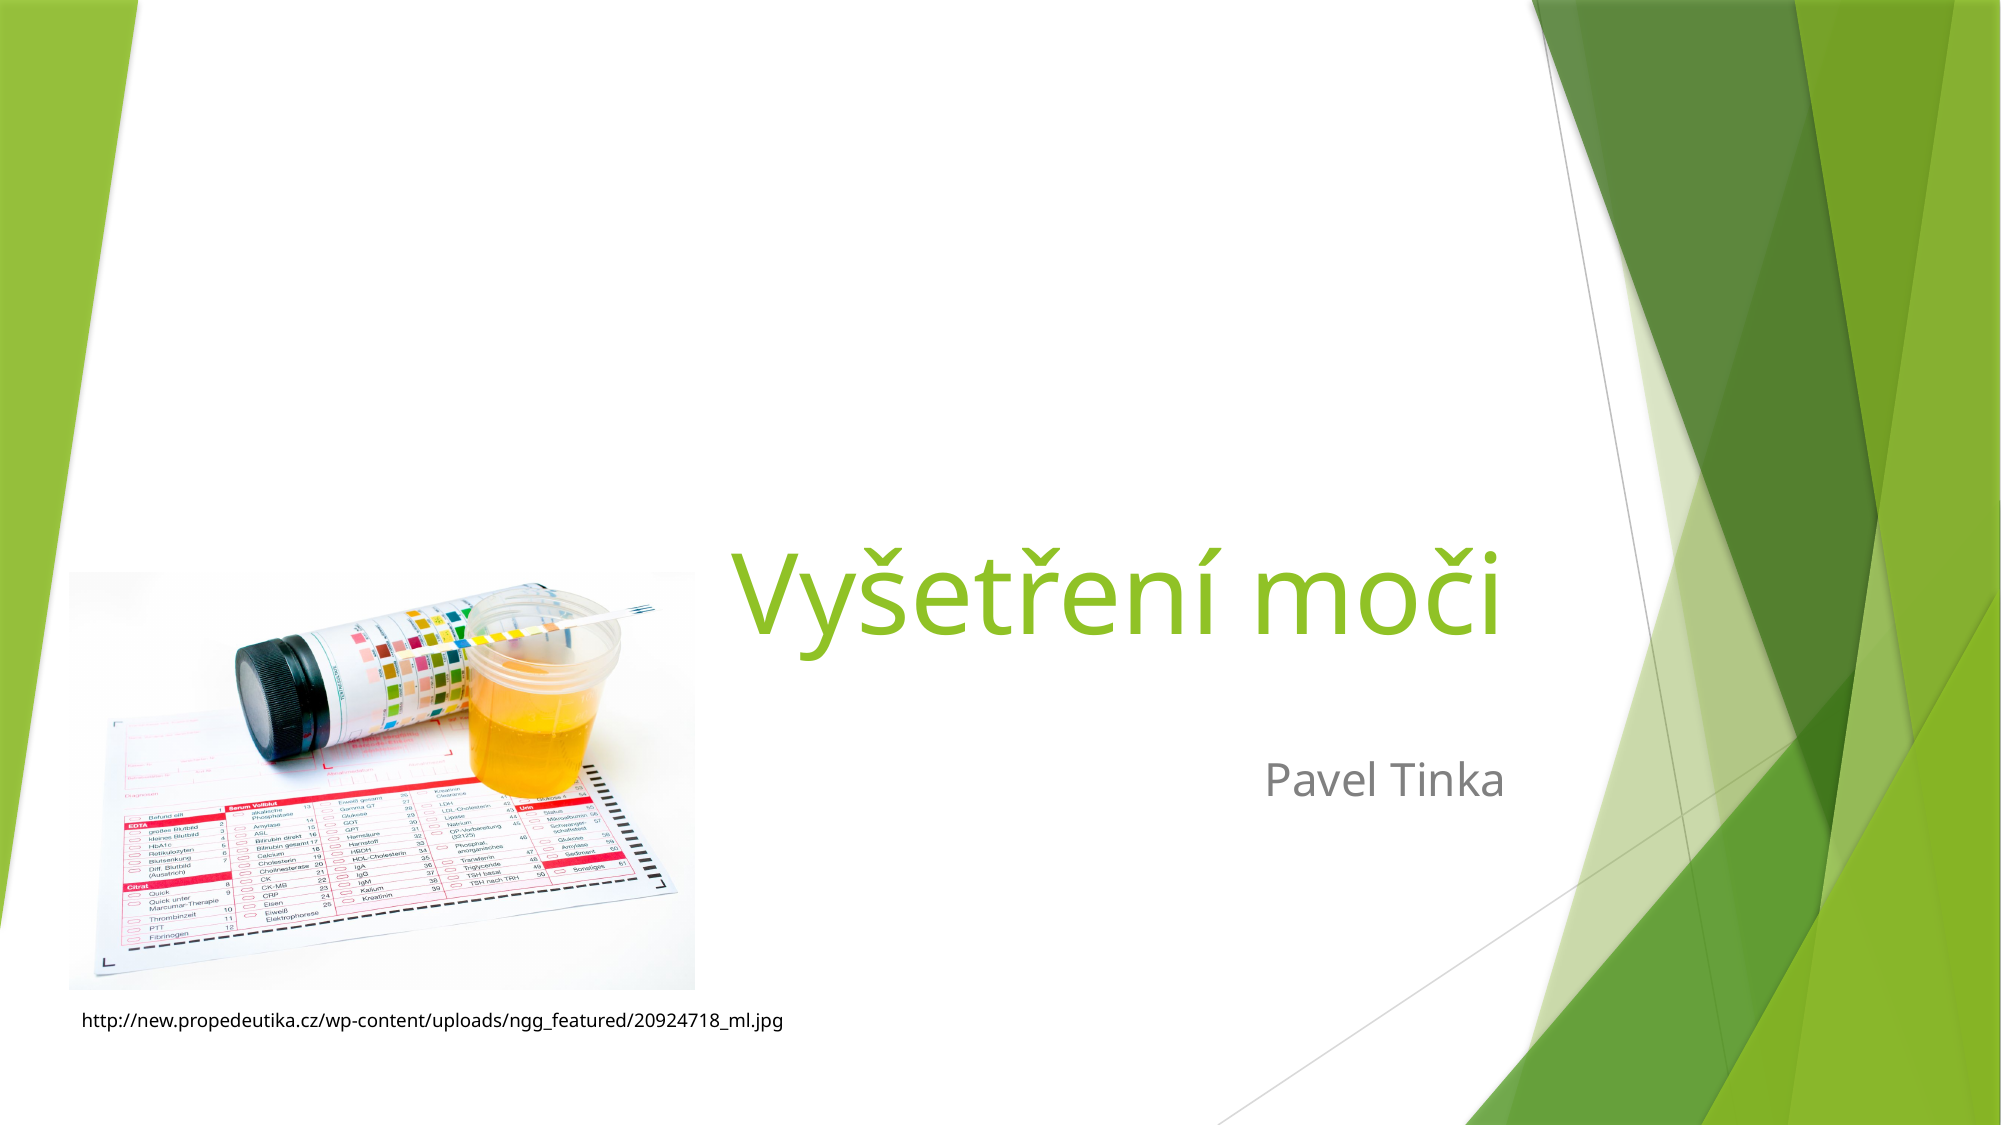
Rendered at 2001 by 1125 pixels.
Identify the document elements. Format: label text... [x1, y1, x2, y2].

picture [68, 571, 696, 990]
subtitle Pavel Tinka [702, 742, 1522, 923]
text_box http://new.propedeutika.cz/wp-content/uploads/ngg_featured/20924718_ml.jpg [66, 1001, 1067, 1039]
title Vyšetření moči [247, 394, 1522, 665]
